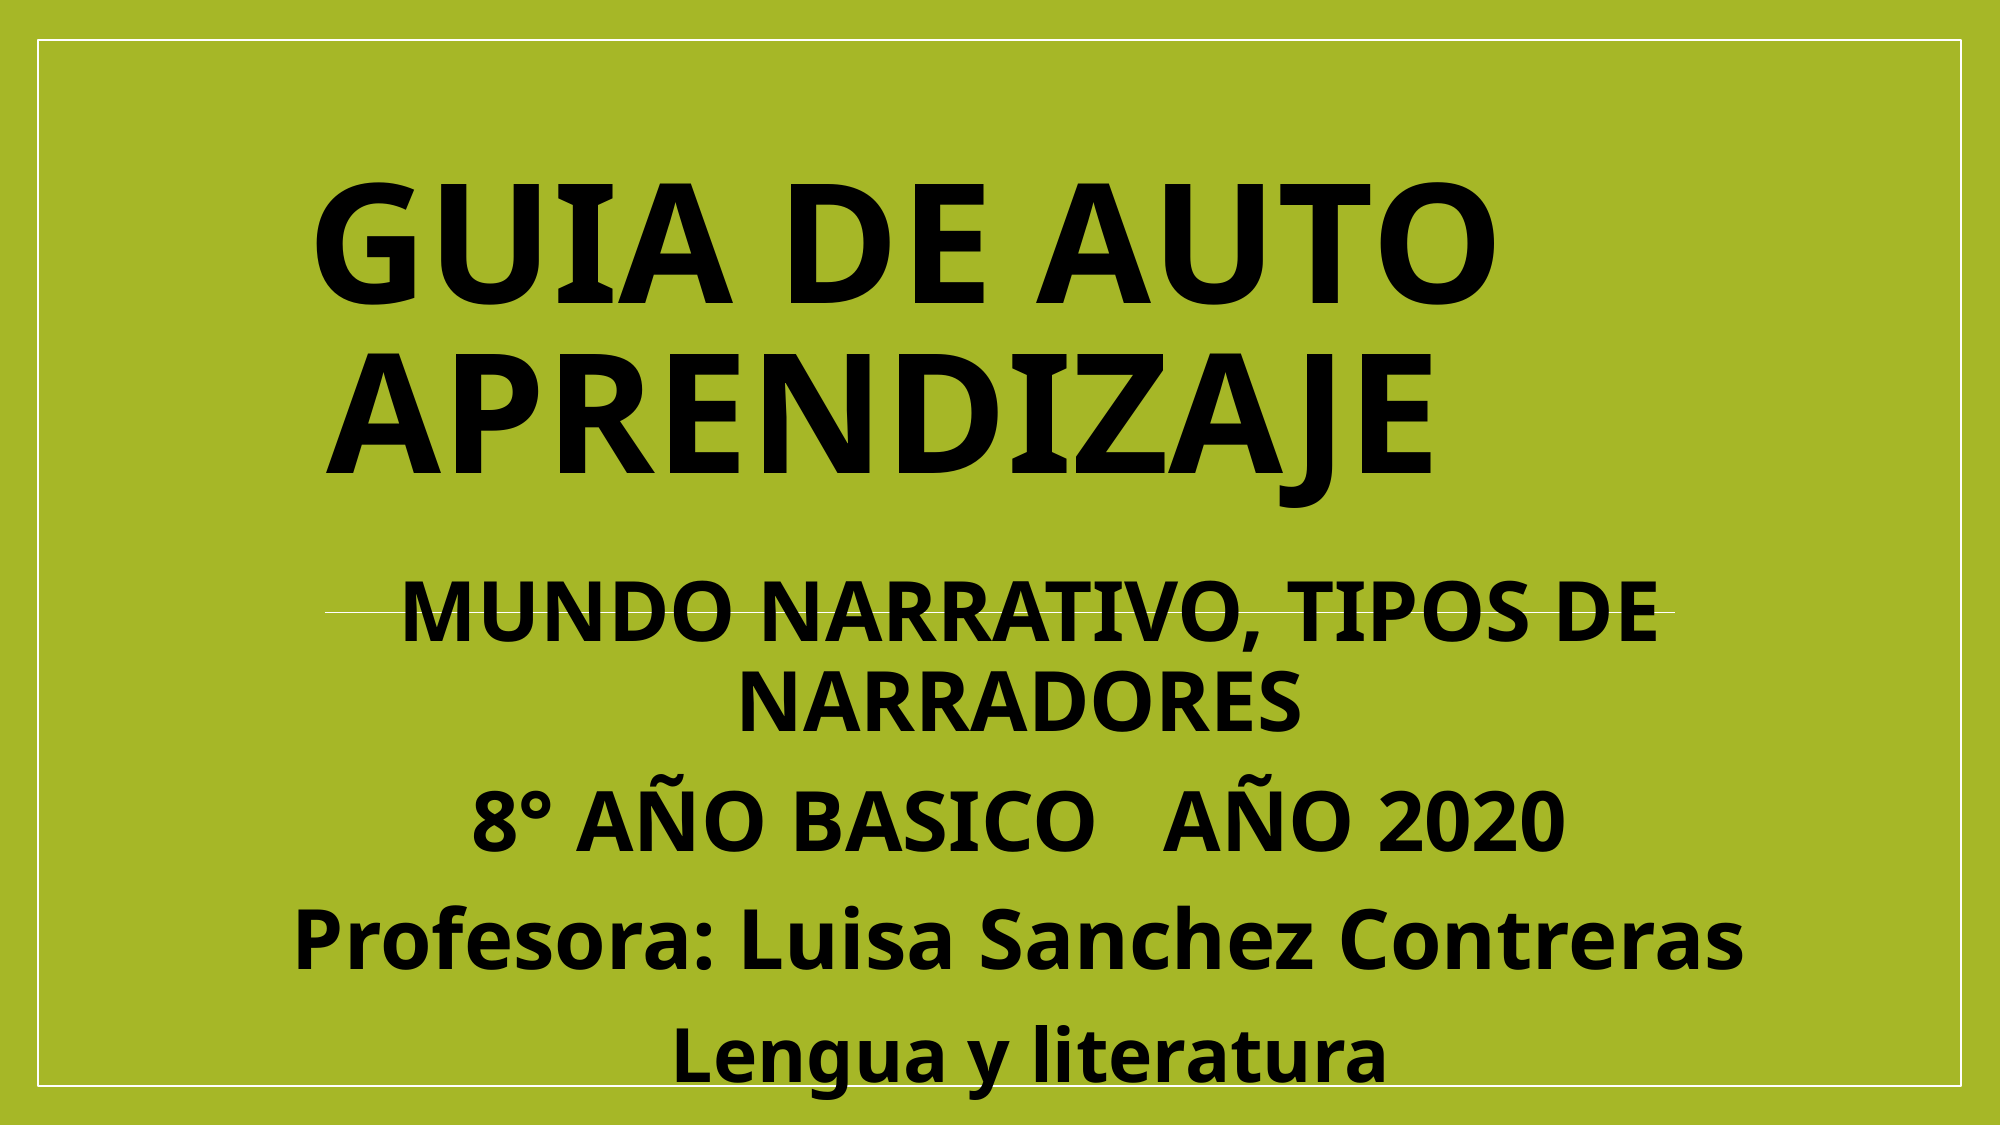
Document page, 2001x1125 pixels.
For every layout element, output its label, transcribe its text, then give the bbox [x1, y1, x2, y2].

subtitle MUNDO NARRATIVO, TIPOS DE NARRADORES 8° AÑO BASICO AÑO 2020 Profesora: Luisa Sanchez Contreras Lengua y literatura [130, 562, 1931, 944]
title GUIA DE AUTO APRENDIZAJE [50, 106, 1761, 516]
